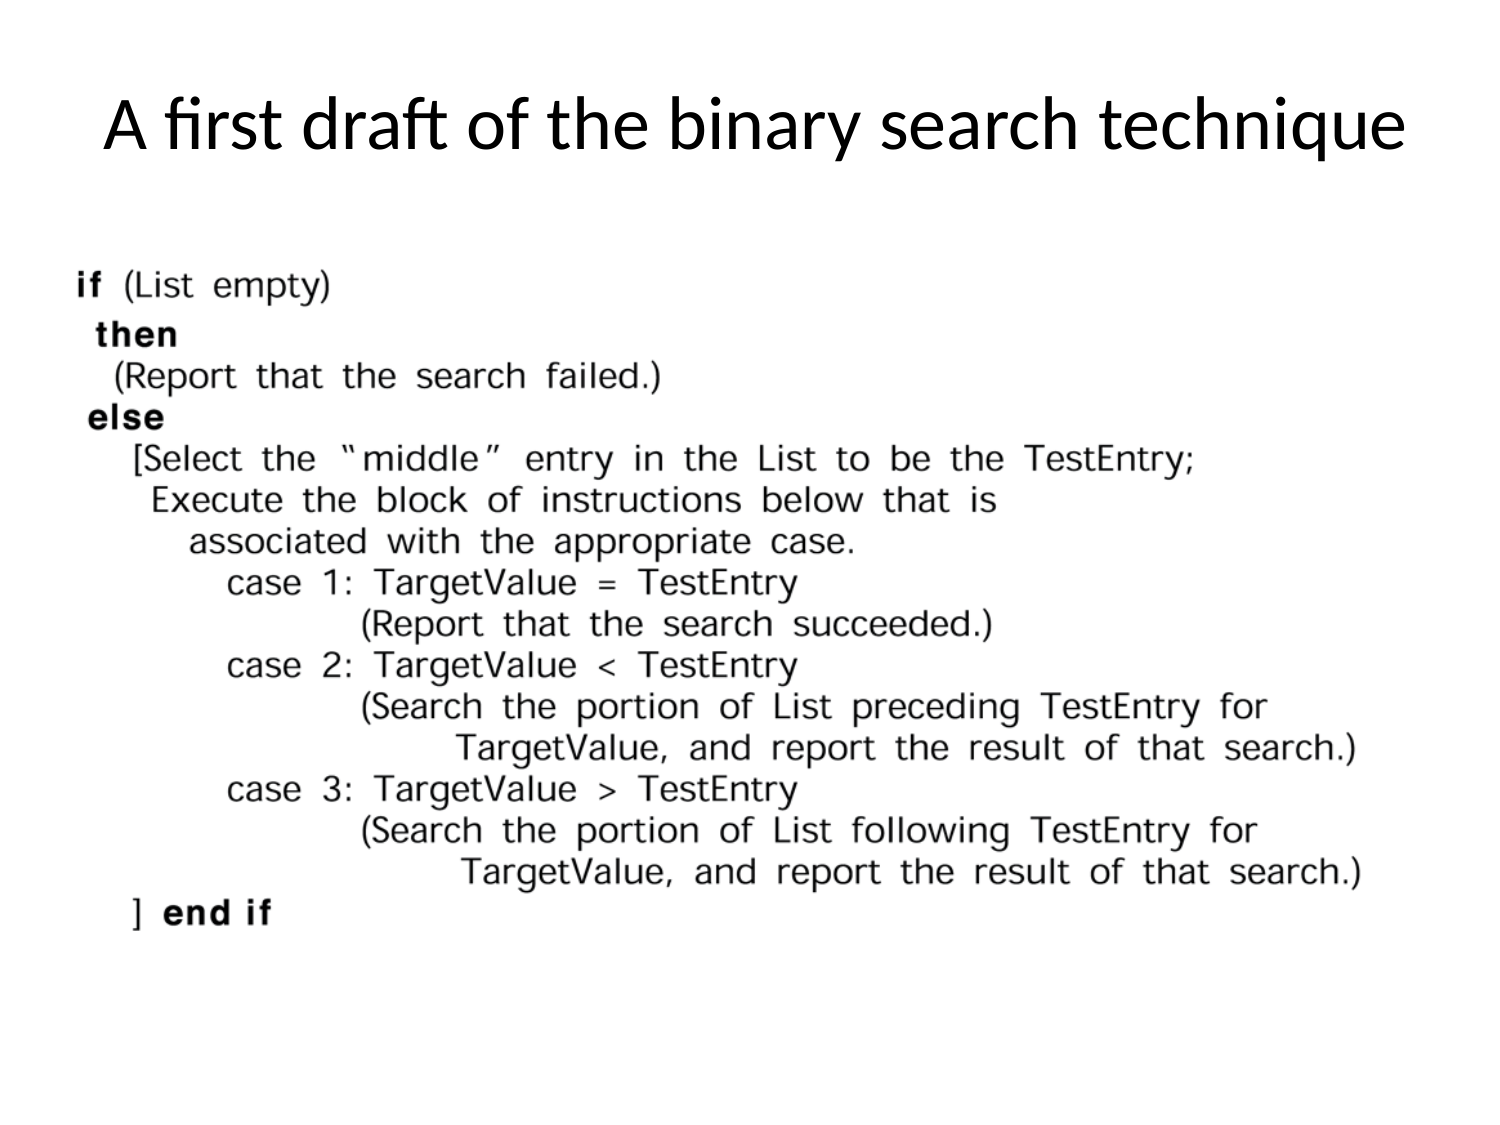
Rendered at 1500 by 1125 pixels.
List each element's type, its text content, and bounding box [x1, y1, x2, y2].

picture [74, 262, 1363, 949]
title A first draft of the binary search technique [75, 24, 1438, 213]
